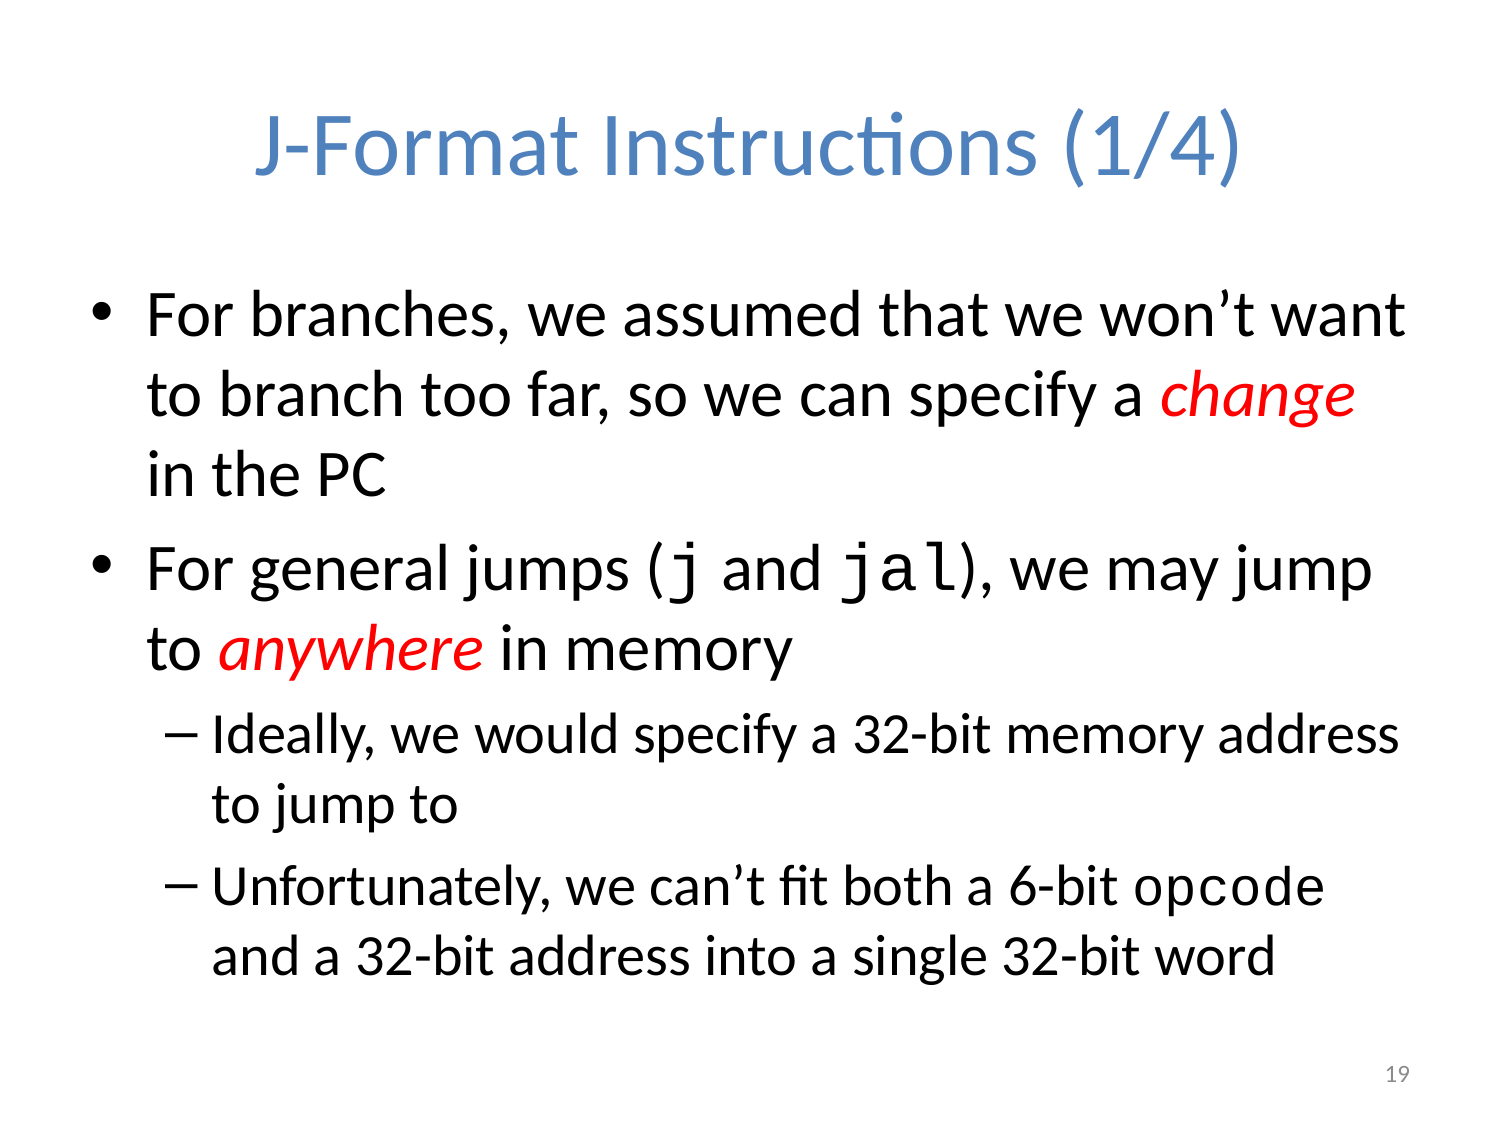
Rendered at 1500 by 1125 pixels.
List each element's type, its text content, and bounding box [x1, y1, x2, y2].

slide_number 19 [1074, 1042, 1425, 1103]
title J-Format Instructions (1/4) [75, 45, 1425, 233]
list For branches, we assumed that we won’t want to branch too far, so we can specify a change in the PC For general jumps (j and jal), we may jump to anywhere in memory Ideally, we would specify a 32-bit memory address to jump to Unfortunately, we can’t fit both a 6-bit opcode and a 32-bit address into a single 32-bit word [75, 262, 1425, 1073]
